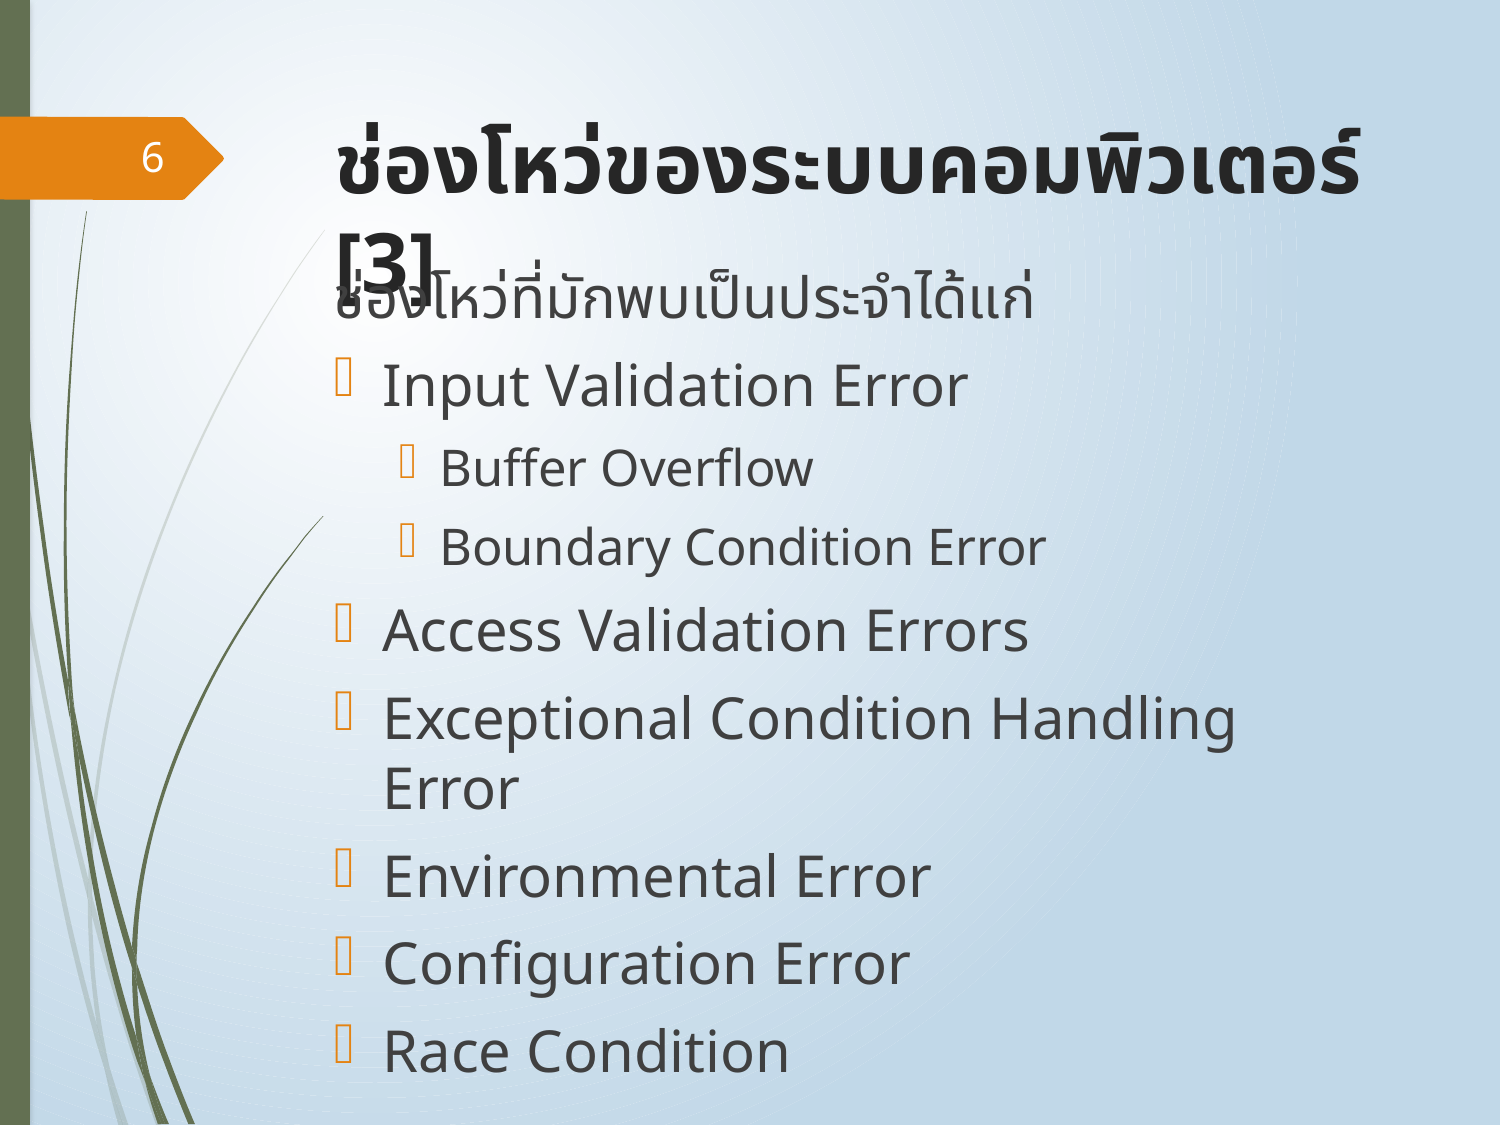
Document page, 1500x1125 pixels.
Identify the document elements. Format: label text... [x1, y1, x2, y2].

title ช่องโหว่ของระบบคอมพิวเตอร์ [3] [319, 102, 1400, 253]
list ช่องโหว่ที่มักพบเป็นประจำได้แก่ Input Validation Error Buffer Overflow Boundary Condition Error Access Validation Errors Exceptional Condition Handling Error Environmental Error Configuration Error Race Condition [318, 253, 1400, 1100]
slide_number 6 [83, 129, 180, 190]
